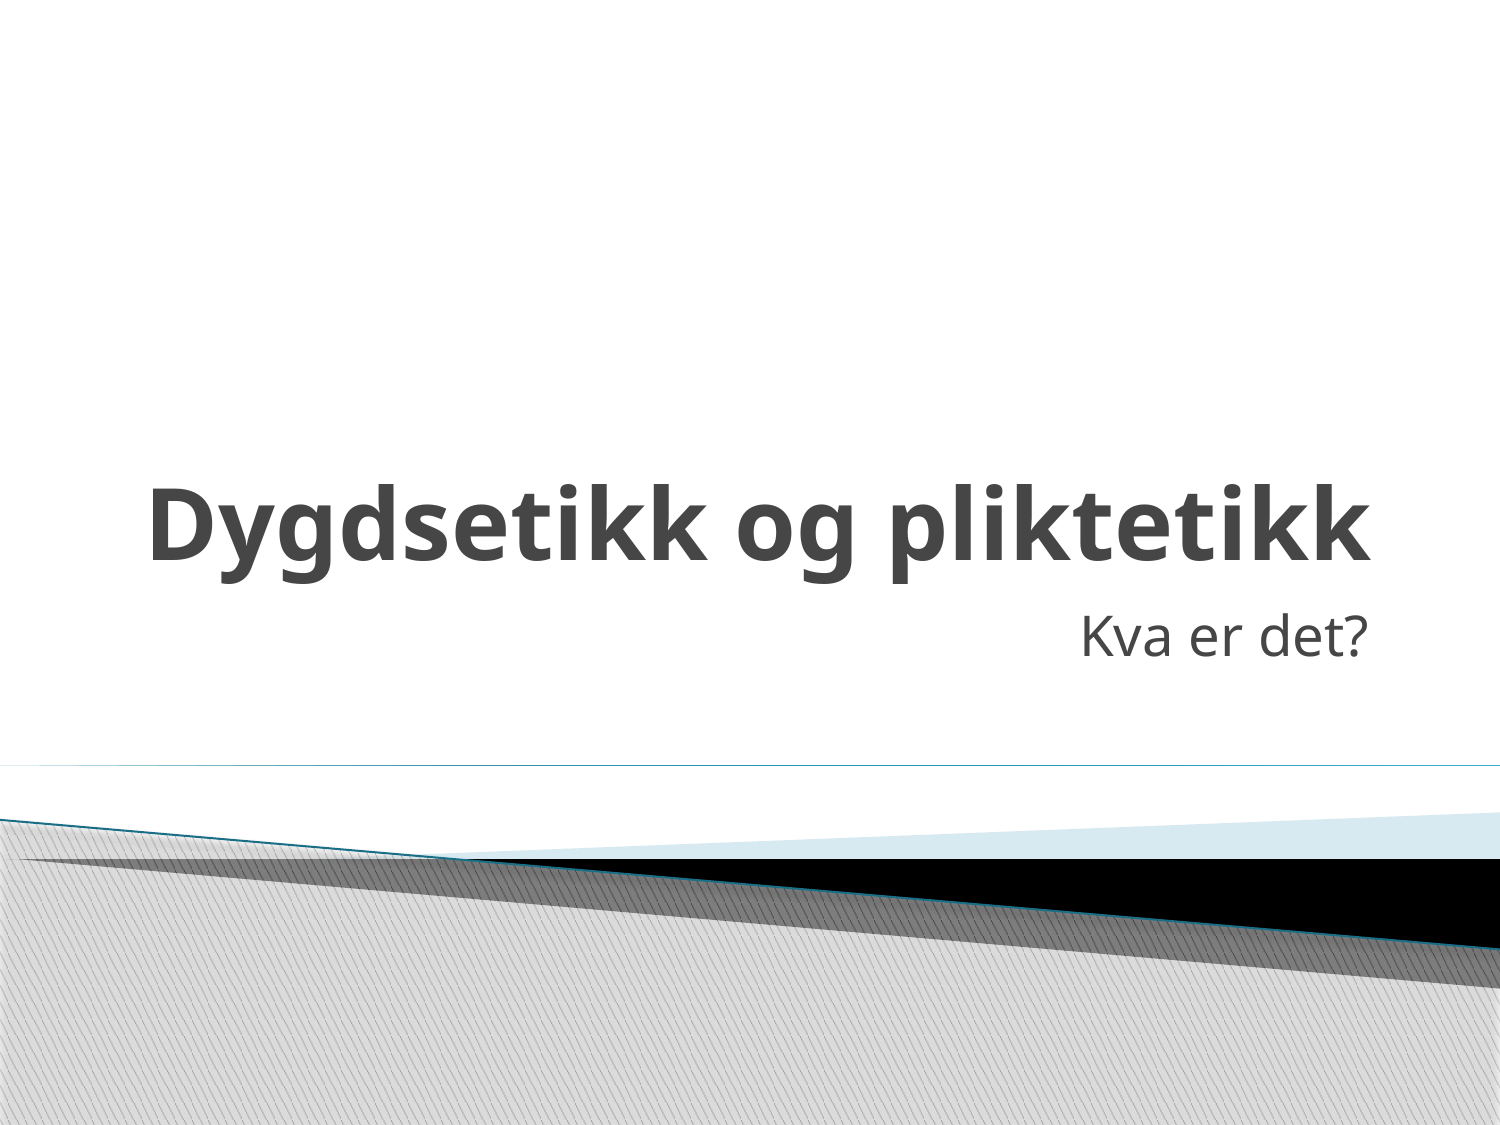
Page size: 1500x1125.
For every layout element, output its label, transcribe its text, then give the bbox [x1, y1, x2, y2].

picture [5, 859, 1500, 989]
subtitle Kva er det? [112, 592, 1388, 790]
title Dygdsetikk og pliktetikk [112, 287, 1388, 588]
